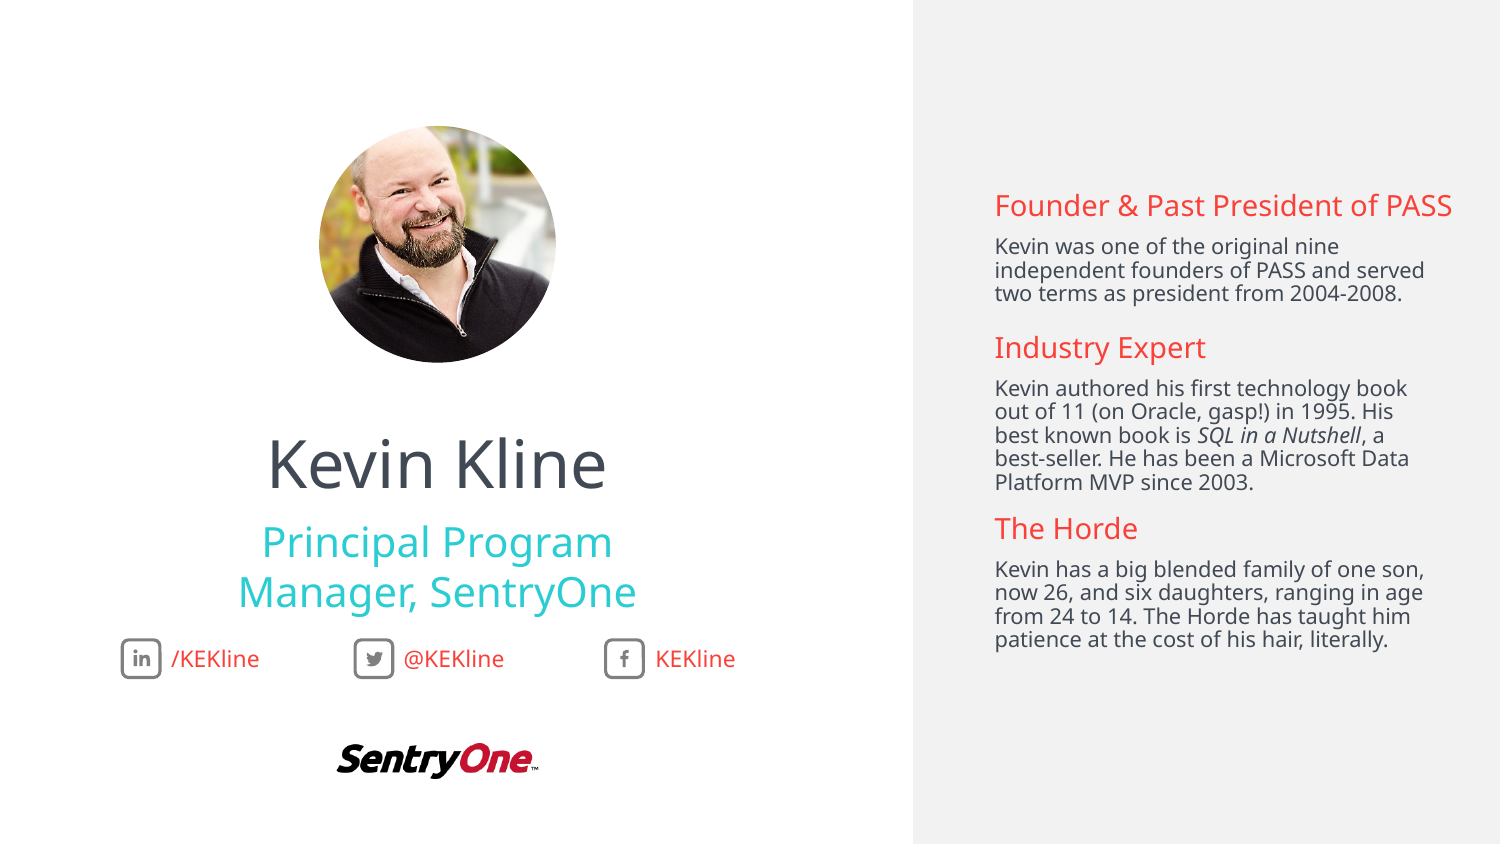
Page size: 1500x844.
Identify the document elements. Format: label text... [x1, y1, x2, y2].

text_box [605, 639, 644, 678]
list /KEKline [155, 637, 299, 681]
picture [318, 125, 557, 363]
list KEKline [640, 637, 784, 681]
list Kevin was one of the original nine independent founders of PASS and served two terms as president from 2004-2008. [979, 228, 1445, 325]
list Industry Expert [979, 325, 1445, 369]
list Kevin authored his first technology book out of 11 (on Oracle, gasp!) in 1995. His best known book is SQL in a Nutshell, a best-seller. He has been a Microsoft Data Platform MVP since 2003. [979, 369, 1445, 468]
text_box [122, 639, 161, 678]
list The Horde [979, 506, 1445, 550]
list Principal Program Manager, SentryOne [171, 508, 704, 575]
picture [336, 743, 539, 779]
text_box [354, 639, 393, 678]
list Kevin has a big blended family of one son, now 26, and six daughters, ranging in age from 24 to 14. The Horde has taught him patience at the cost of his hair, literally. [979, 550, 1445, 649]
list Founder & Past President of PASS [979, 183, 1478, 229]
list @KEKline [388, 637, 559, 681]
title Kevin Kline [171, 431, 704, 508]
